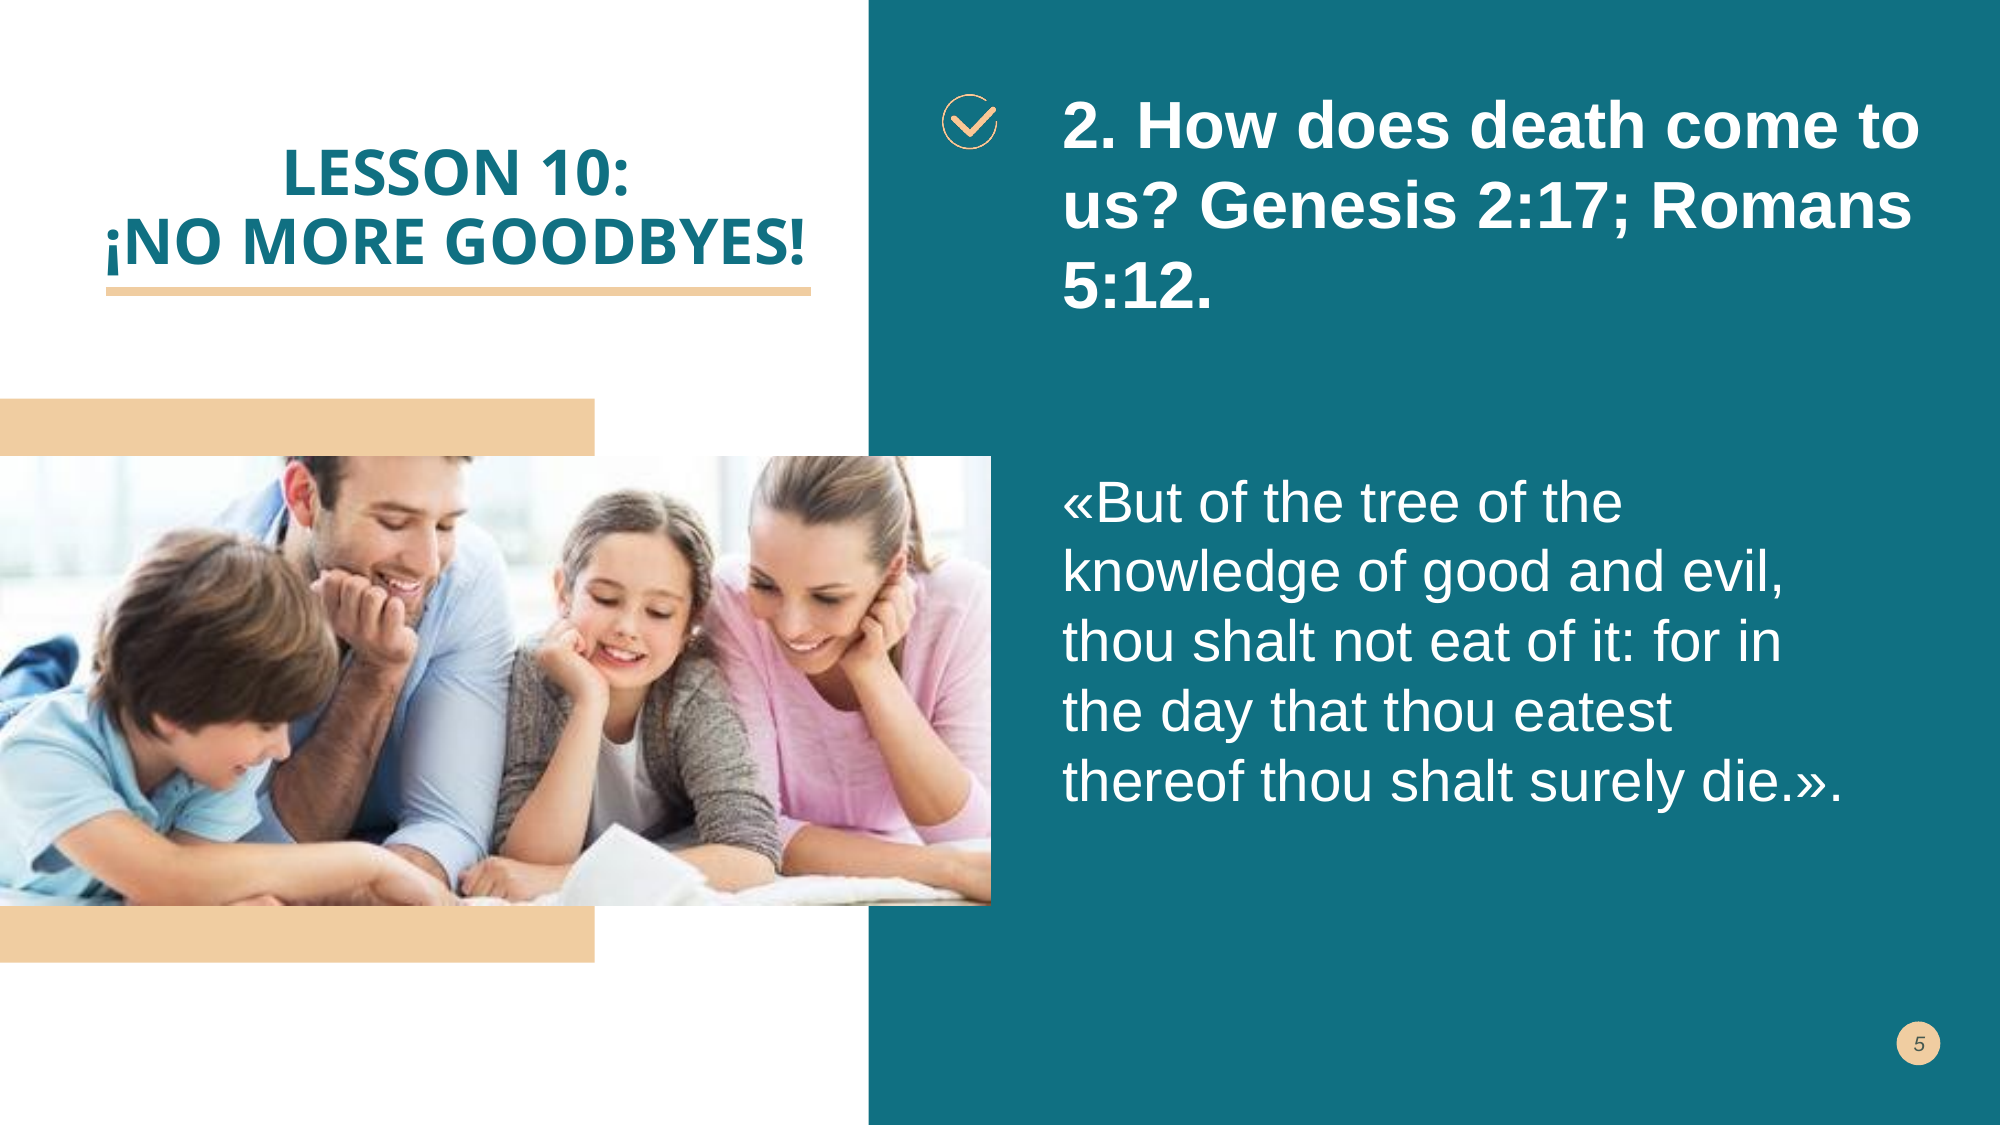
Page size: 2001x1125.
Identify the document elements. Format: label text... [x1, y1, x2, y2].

text_box «But of the tree of the knowledge of good and evil, thou shalt not eat of it: for in the day that thou eatest thereof thou shalt surely die.». [1047, 456, 1882, 821]
picture [0, 456, 991, 906]
text_box 2. How does death come to us? Genesis 2:17; Romans 5:12. [1047, 74, 1940, 329]
title LESSON 10: ¡NO MORE GOODBYES! [86, 71, 825, 286]
slide_number 5 [1881, 1012, 1940, 1073]
picture [922, 74, 1017, 169]
